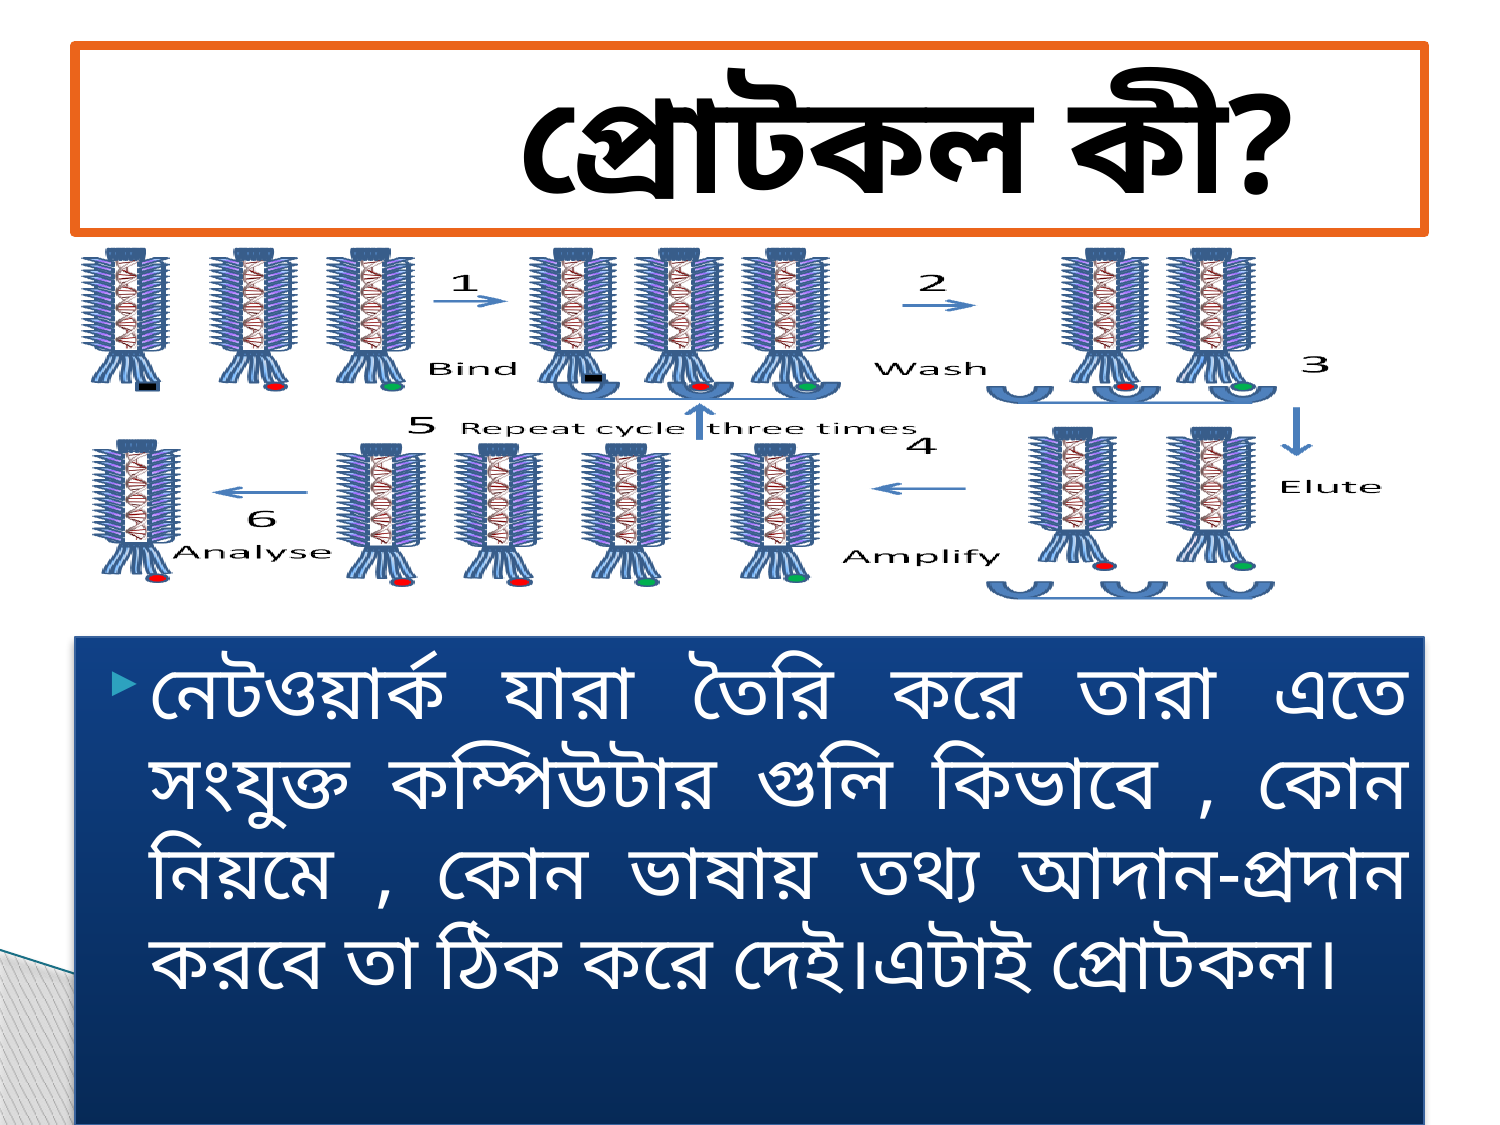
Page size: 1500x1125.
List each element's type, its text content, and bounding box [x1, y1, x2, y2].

picture [62, 237, 1413, 626]
list নেটওয়ার্ক যারা তৈরি করে তারা এতে সংযুক্ত কম্পিউটার গুলি কিভাবে , কোন নিয়মে , কোন ভাষায় তথ্য আদান-প্রদান করবে তা ঠিক করে দেই।এটাই প্রোটকল। [74, 636, 1425, 1125]
title প্রোটকল কী? [70, 41, 1429, 237]
